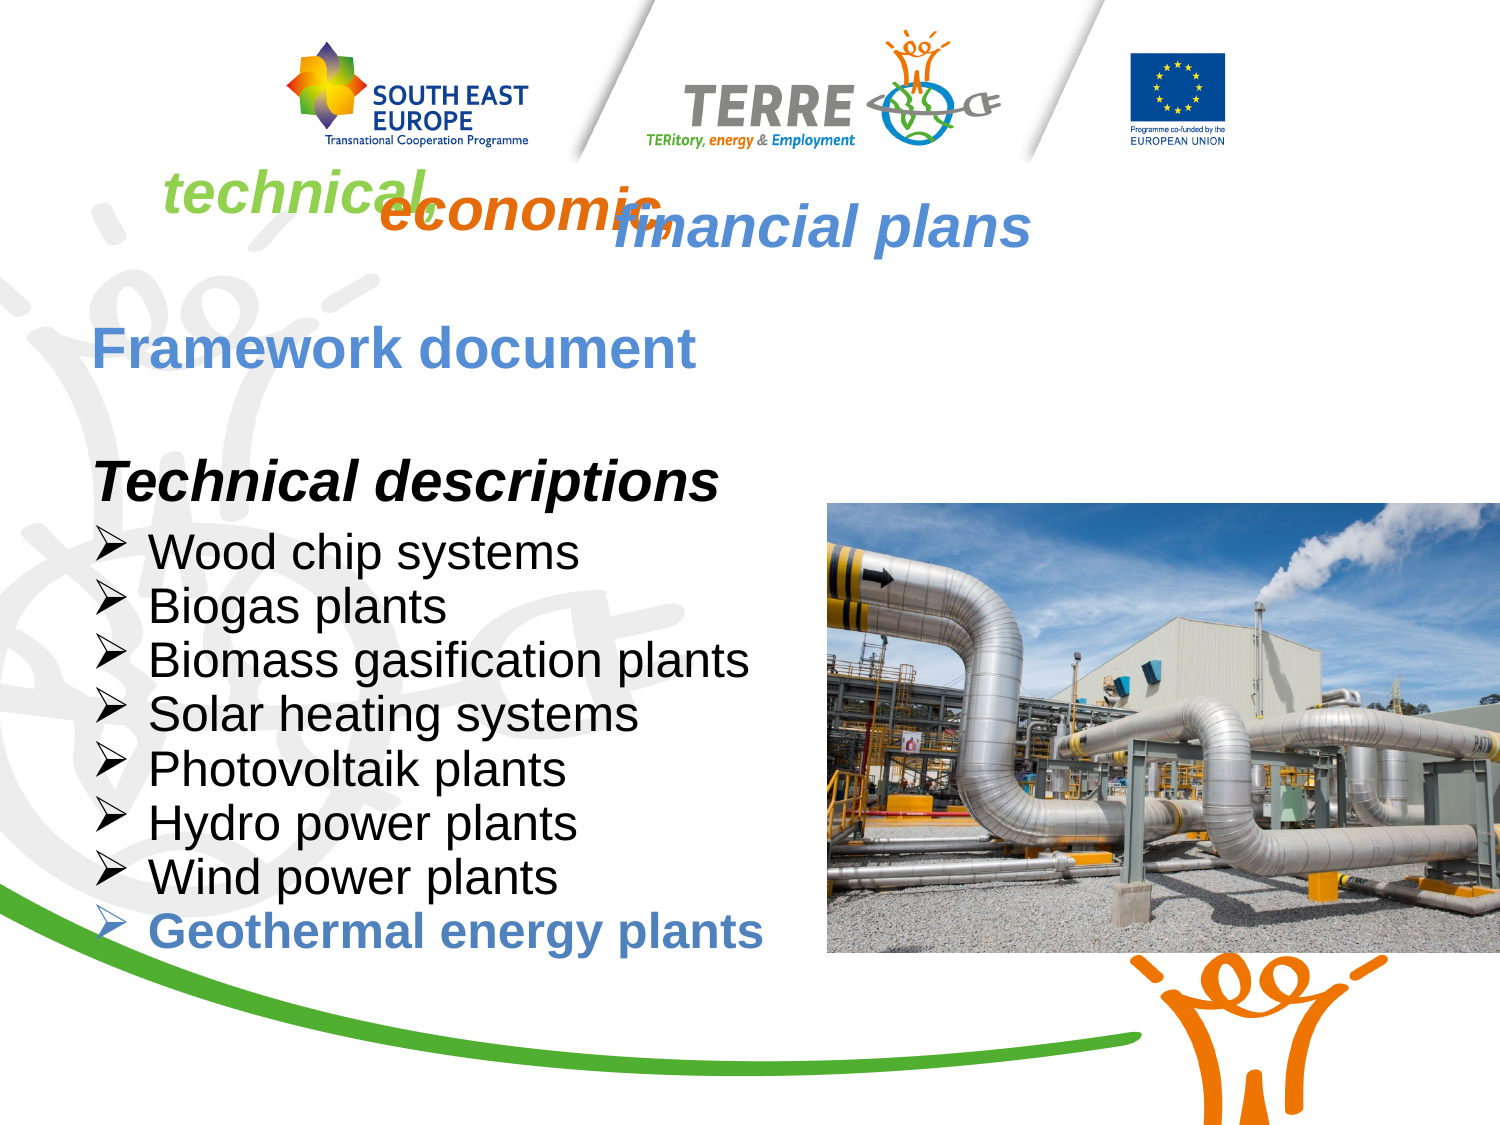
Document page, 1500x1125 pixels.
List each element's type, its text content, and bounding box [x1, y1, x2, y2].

list Framework document Technical descriptions Wood chip systems Biogas plants Biomass gasification plants Solar heating systems Photovoltaik plants Hydro power plants Wind power plants Geothermal energy plants [76, 302, 1427, 1046]
picture [0, 0, 1500, 1125]
text_box technical, economic, financial plans [147, 172, 1223, 279]
